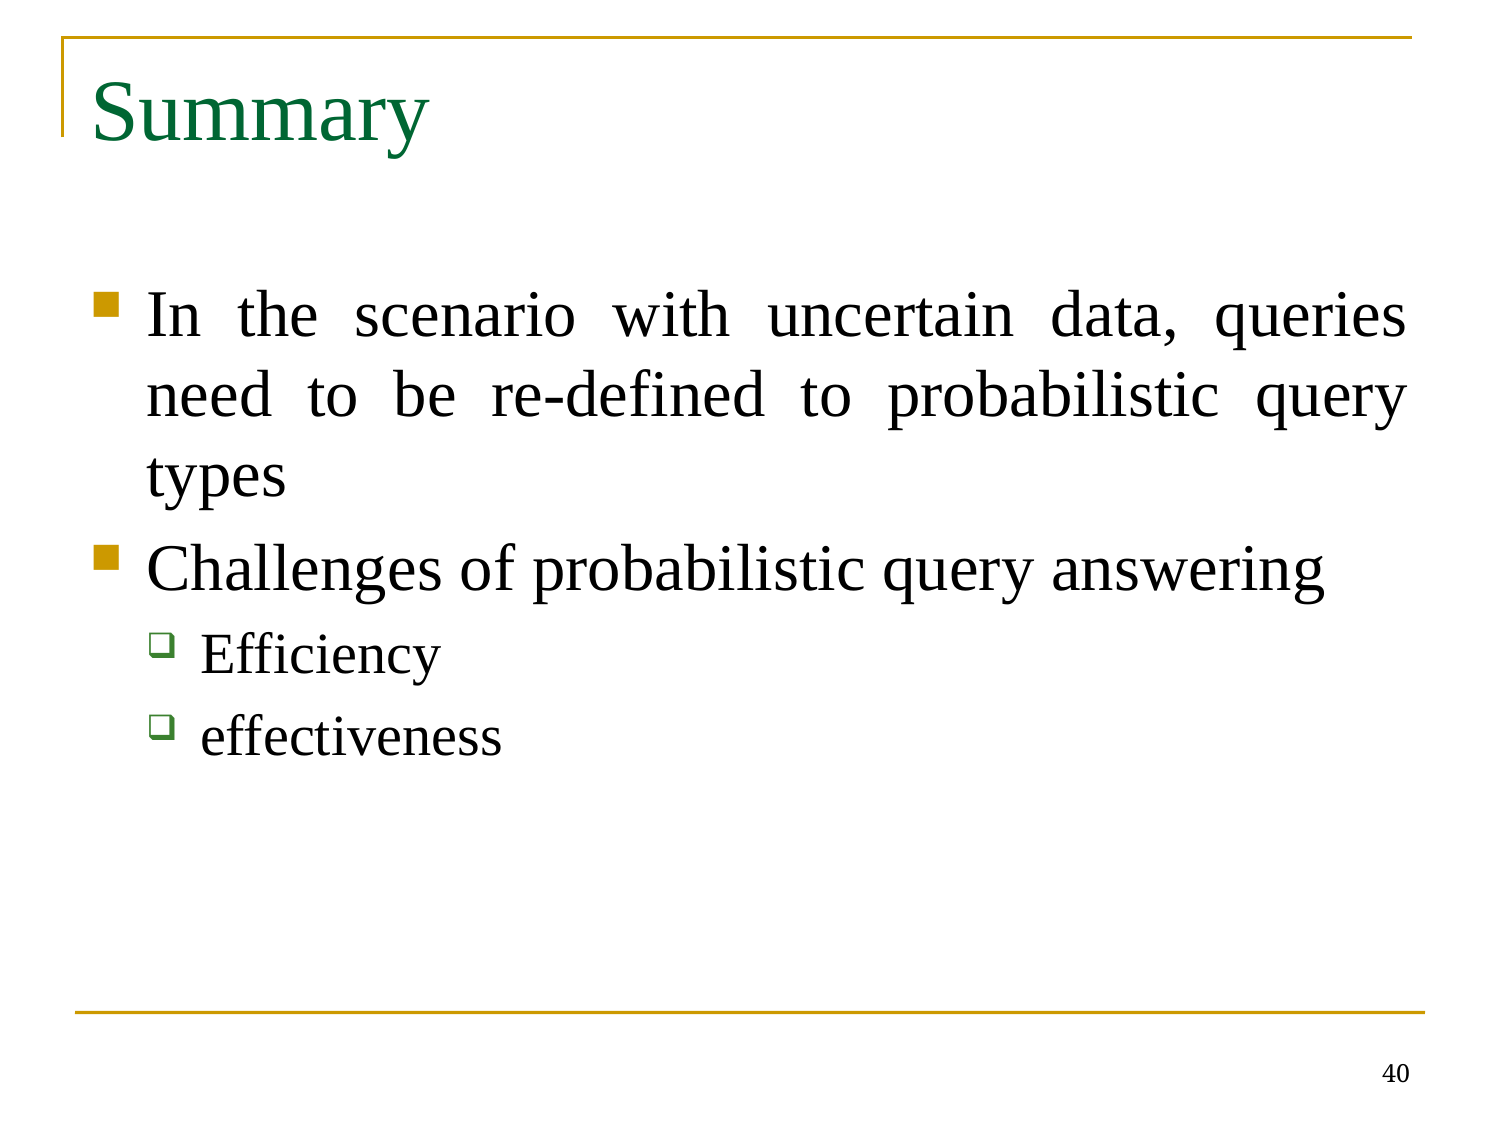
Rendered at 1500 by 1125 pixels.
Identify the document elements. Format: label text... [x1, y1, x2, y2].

title Summary [75, 45, 1425, 233]
slide_number 40 [1074, 1024, 1425, 1100]
list In the scenario with uncertain data, queries need to be re-defined to probabilistic query types Challenges of probabilistic query answering Efficiency effectiveness [75, 262, 1425, 1006]
